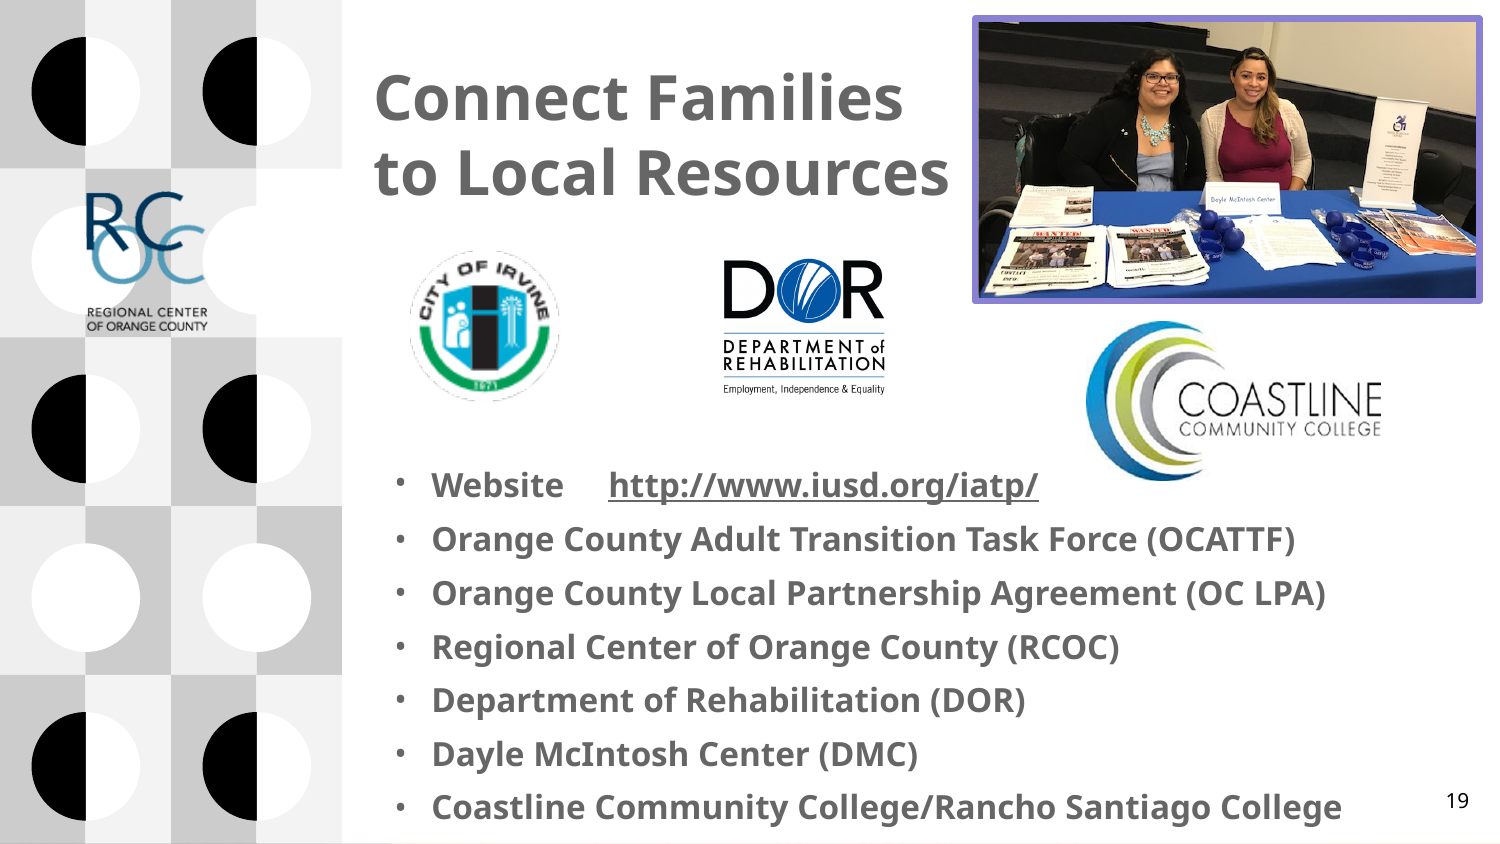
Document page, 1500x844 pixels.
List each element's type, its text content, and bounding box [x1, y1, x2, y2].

text_box Connect Families to Local Resources [358, 21, 972, 244]
picture [722, 256, 886, 397]
picture [86, 191, 208, 332]
text_box Website http://www.iusd.org/iatp/ Orange County Adult Transition Task Force (OCATTF) Orange County Local Partnership Agreement (OC LPA) Regional Center of Orange County (RCOC) Department of Rehabilitation (DOR) Dayle McIntosh Center (DMC) Coastline Community College/Rancho Santiago College [369, 421, 1488, 841]
picture [408, 250, 562, 403]
picture [978, 21, 1477, 299]
picture [1086, 321, 1382, 481]
